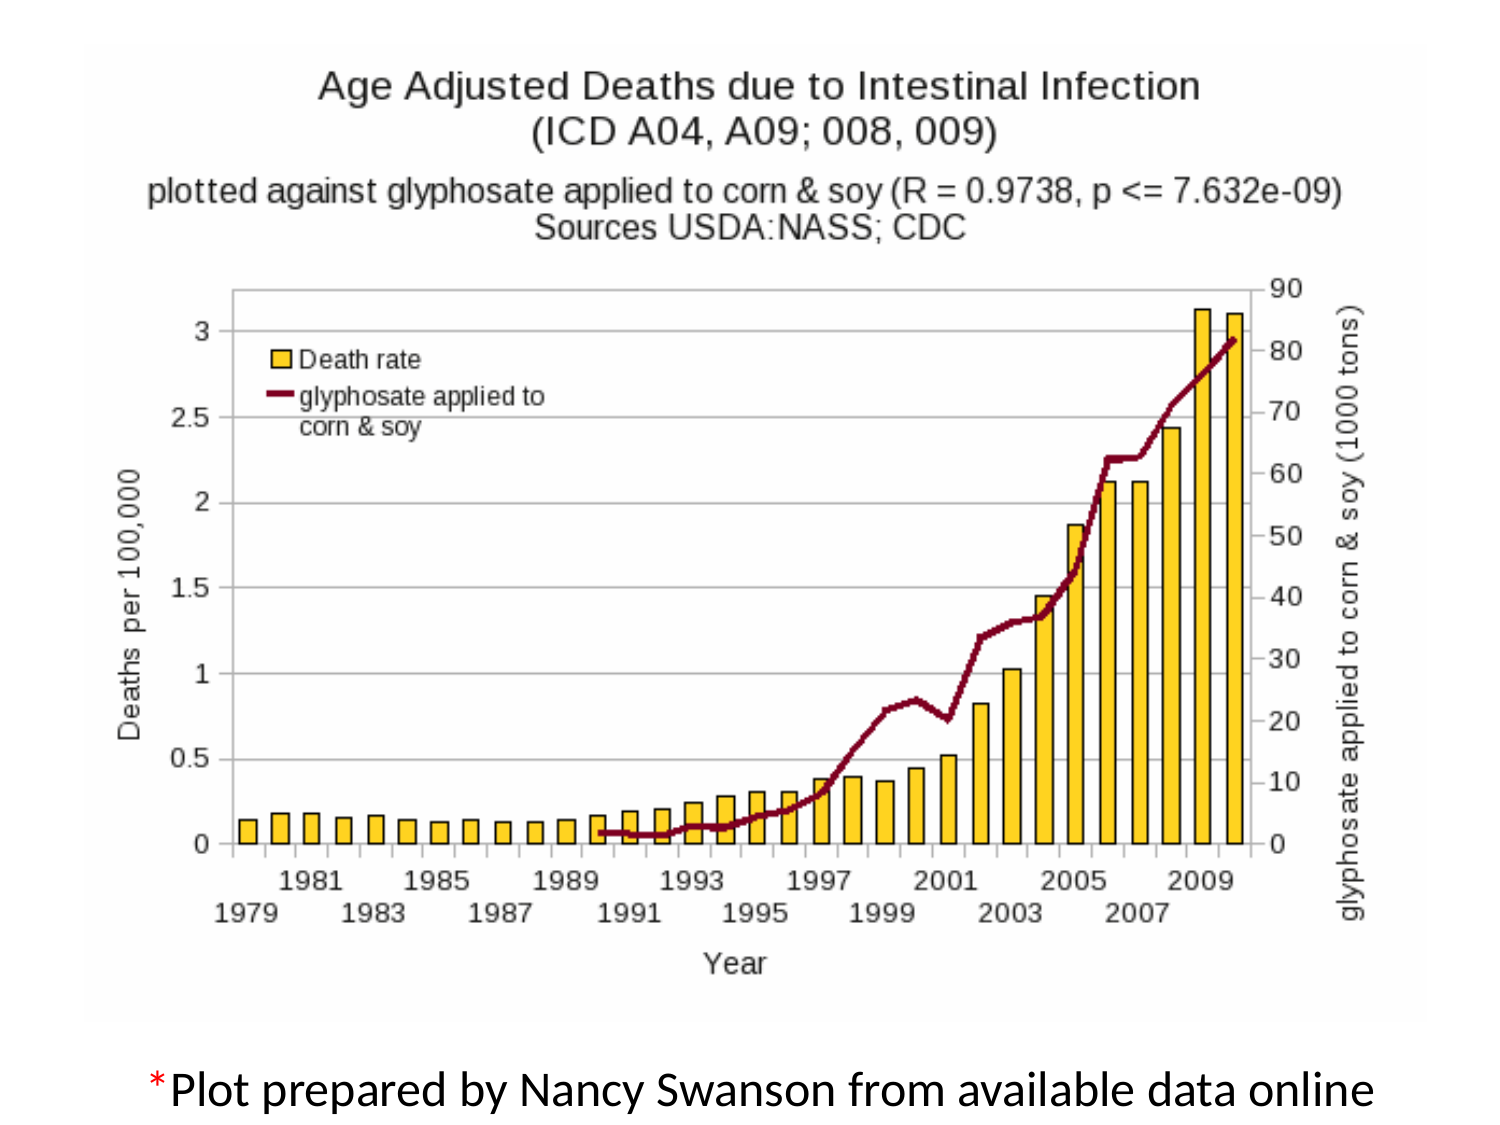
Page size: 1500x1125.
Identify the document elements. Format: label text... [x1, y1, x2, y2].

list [0, 44, 1500, 1022]
text_box *Plot prepared by Nancy Swanson from available data online [130, 1049, 1421, 1124]
